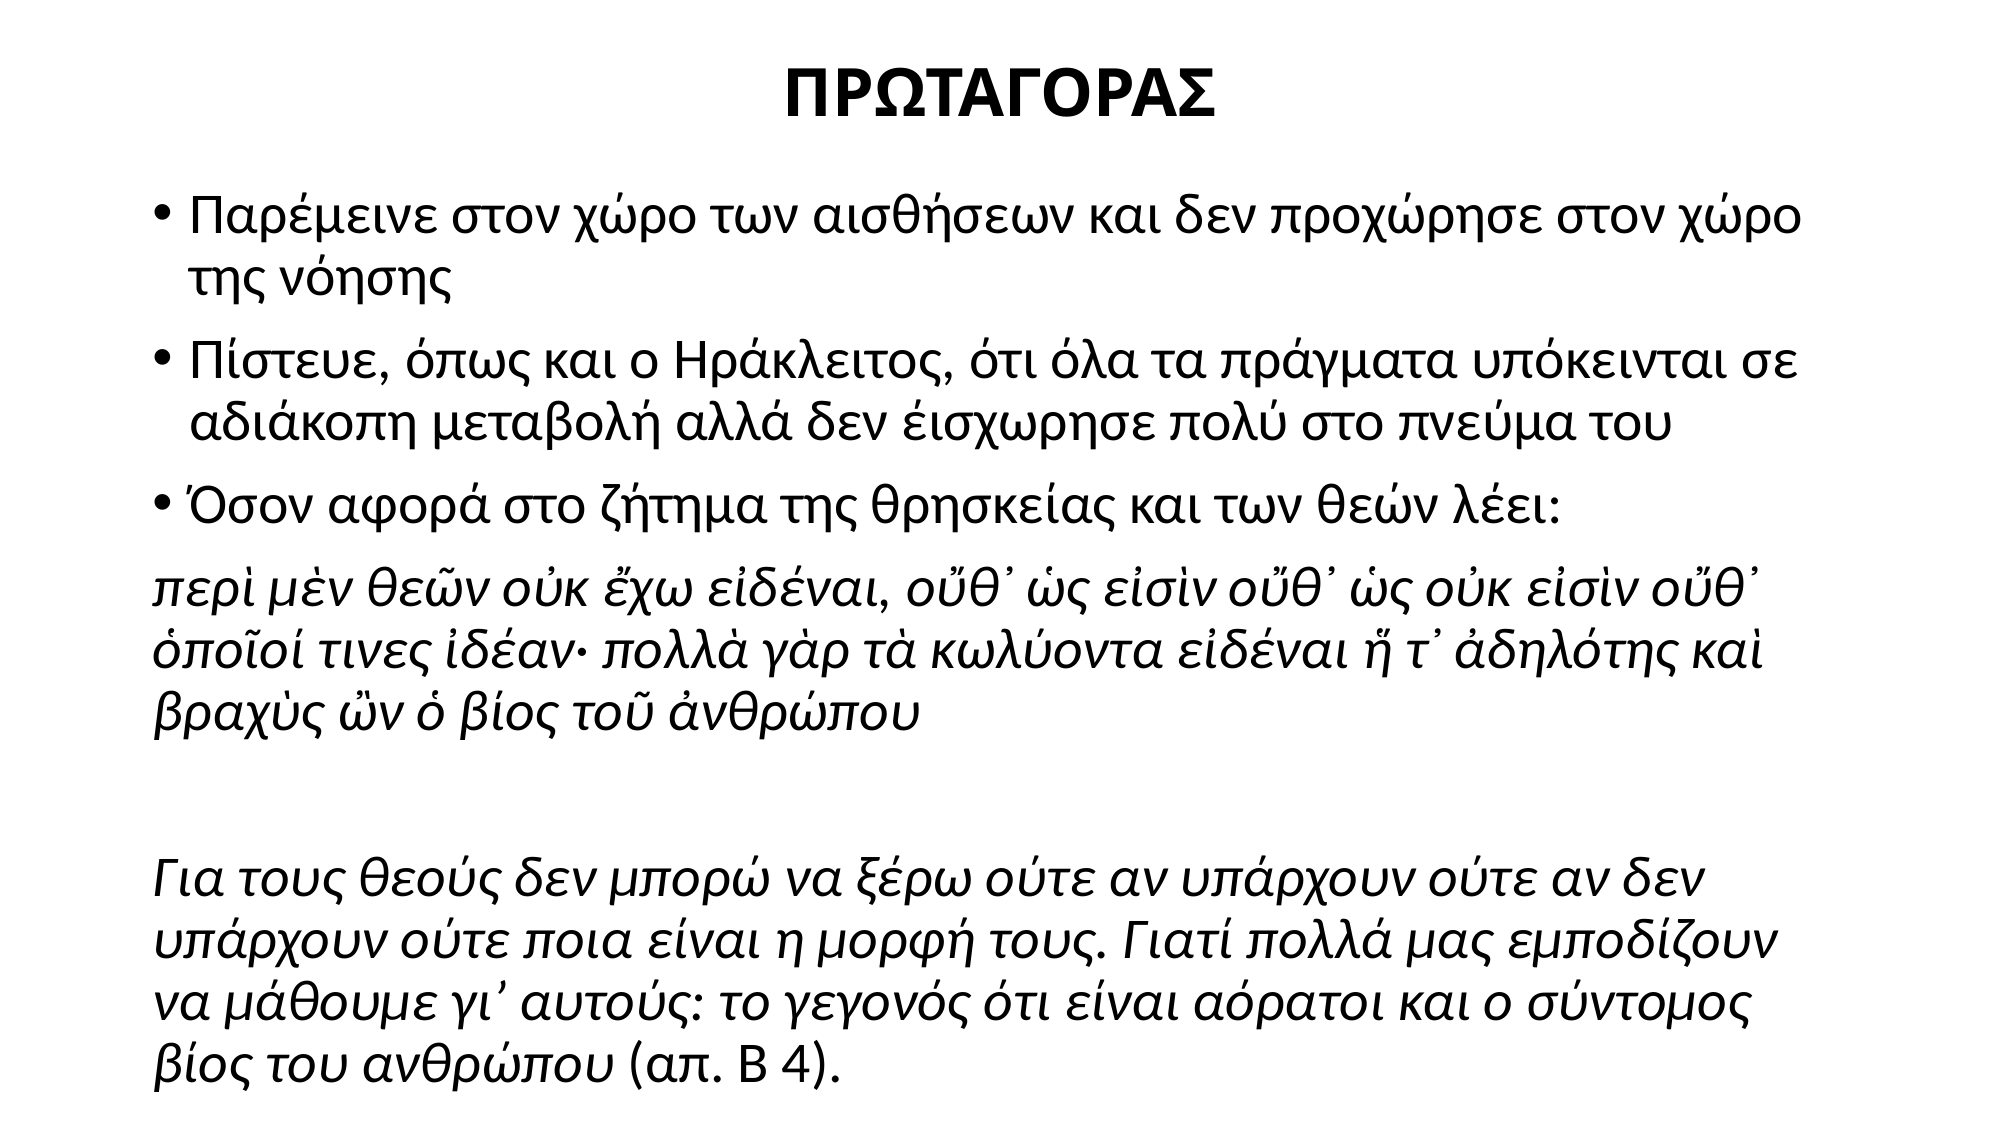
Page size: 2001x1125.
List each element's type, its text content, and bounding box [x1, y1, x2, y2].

title ΠΡΩΤΑΓΟΡΑΣ [137, 30, 1863, 159]
list Παρέμεινε στον χώρο των αισθήσεων και δεν προχώρησε στον χώρο της νόησης Πίστευε, όπως και ο Ηράκλειτος, ότι όλα τα πράγματα υπόκεινται σε αδιάκοπη μεταβολή αλλά δεν έισχωρησε πολύ στο πνεύμα του Όσον αφορά στο ζήτημα της θρησκείας και των θεών λέει: περὶ μὲν θεῶν οὐκ ἔχω εἰδέναι, οὔθ᾽ ὡς εἰσὶν οὔθ᾽ ὡς οὐκ εἰσὶν οὔθ᾽ ὁποῖοί τινες ἰδέαν· πολλὰ γὰρ τὰ κωλύοντα εἰδέναι ἥ τ᾽ ἀδηλότης καὶ βραχὺς ὢν ὁ βίος τοῦ ἀνθρώπου Για τους θεούς δεν μπορώ να ξέρω ούτε αν υπάρχουν ούτε αν δεν υπάρχουν ούτε ποια είναι η μορφή τους. Γιατί πολλά μας εμποδίζουν να μάθουμε γι’ αυτούς: το γεγονός ότι είναι αόρατοι και ο σύντομος βίος του ανθρώπου (απ. B 4). [137, 176, 1863, 1106]
